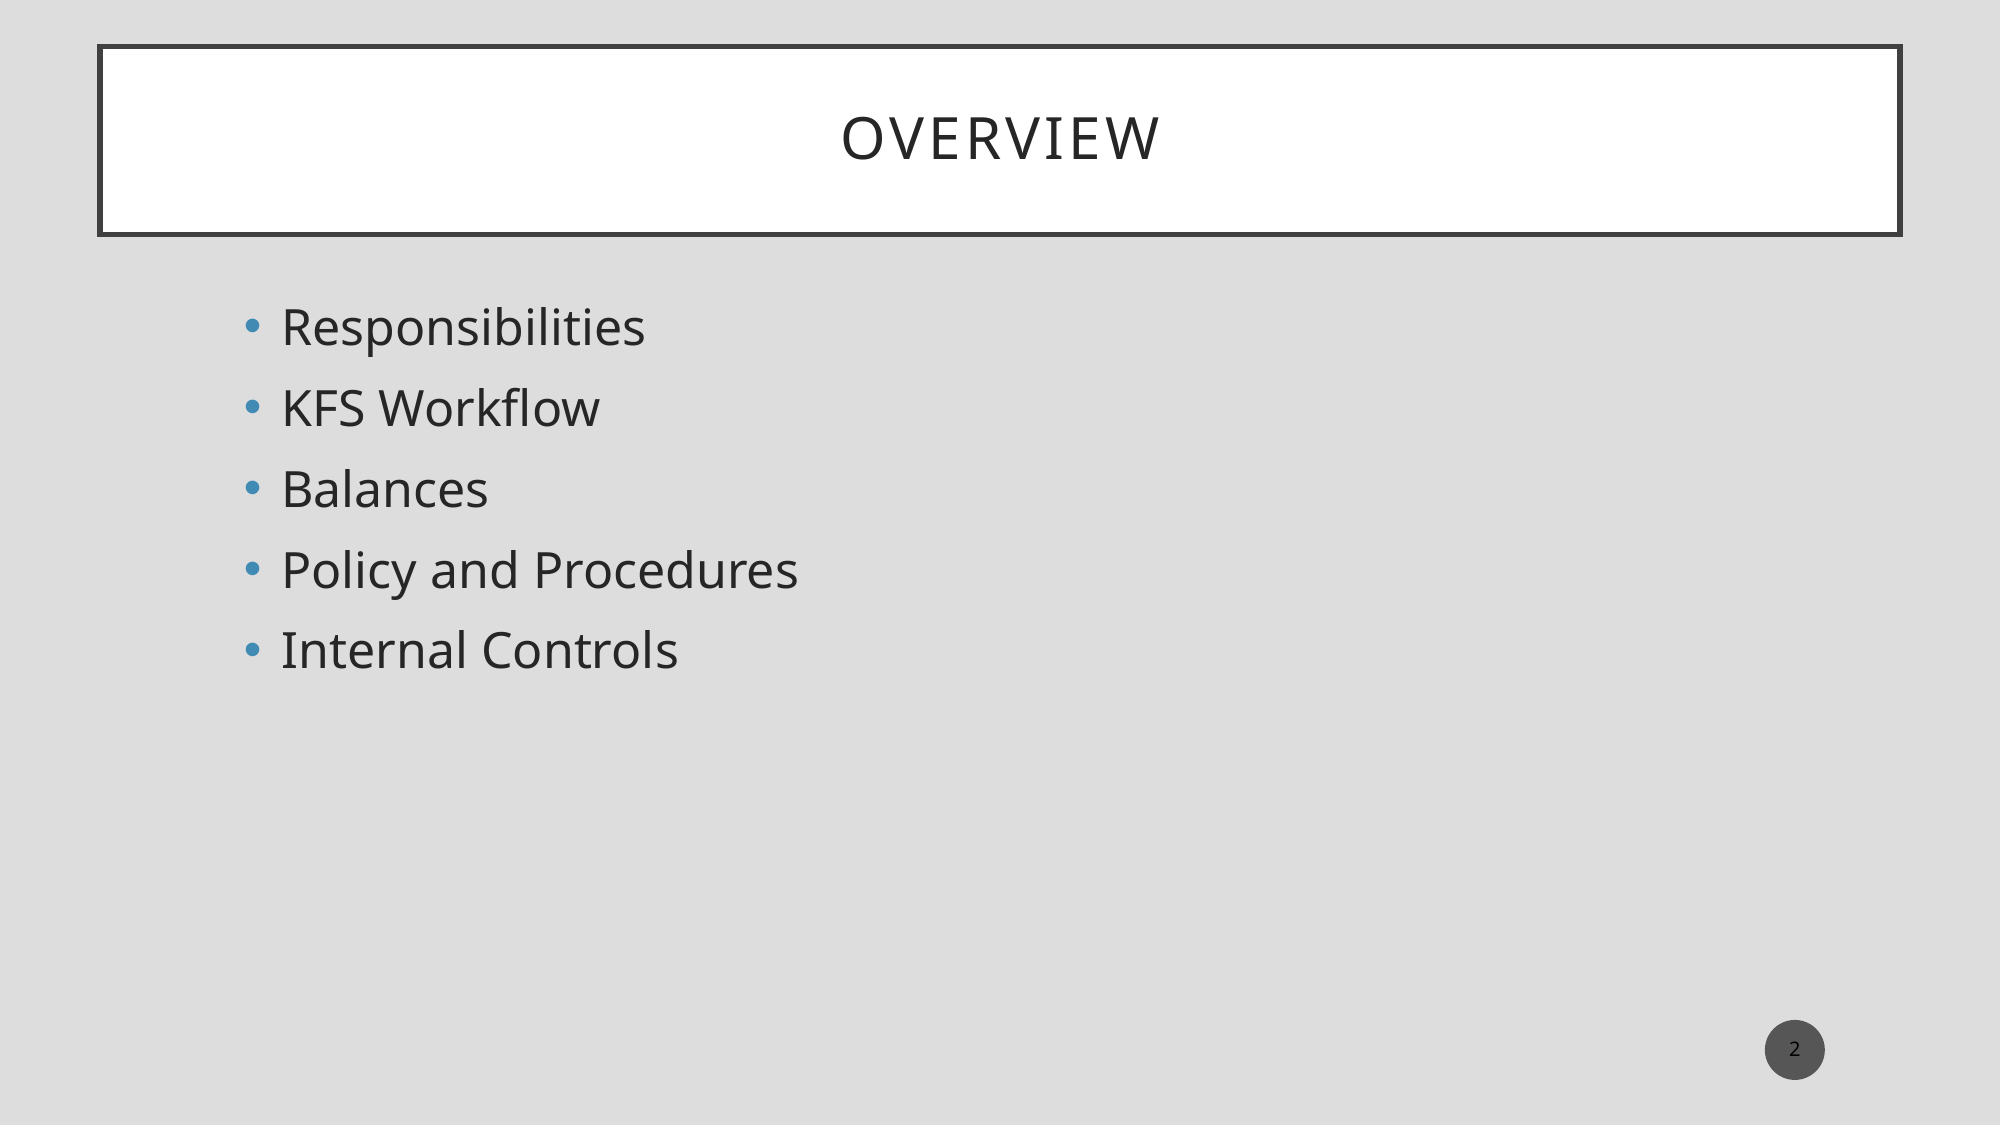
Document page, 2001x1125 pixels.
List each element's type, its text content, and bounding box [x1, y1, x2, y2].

slide_number 2 [1764, 1019, 1825, 1080]
title Overview [97, 44, 1903, 237]
list Responsibilities KFS Workflow Balances Policy and Procedures Internal Controls [228, 288, 1627, 915]
